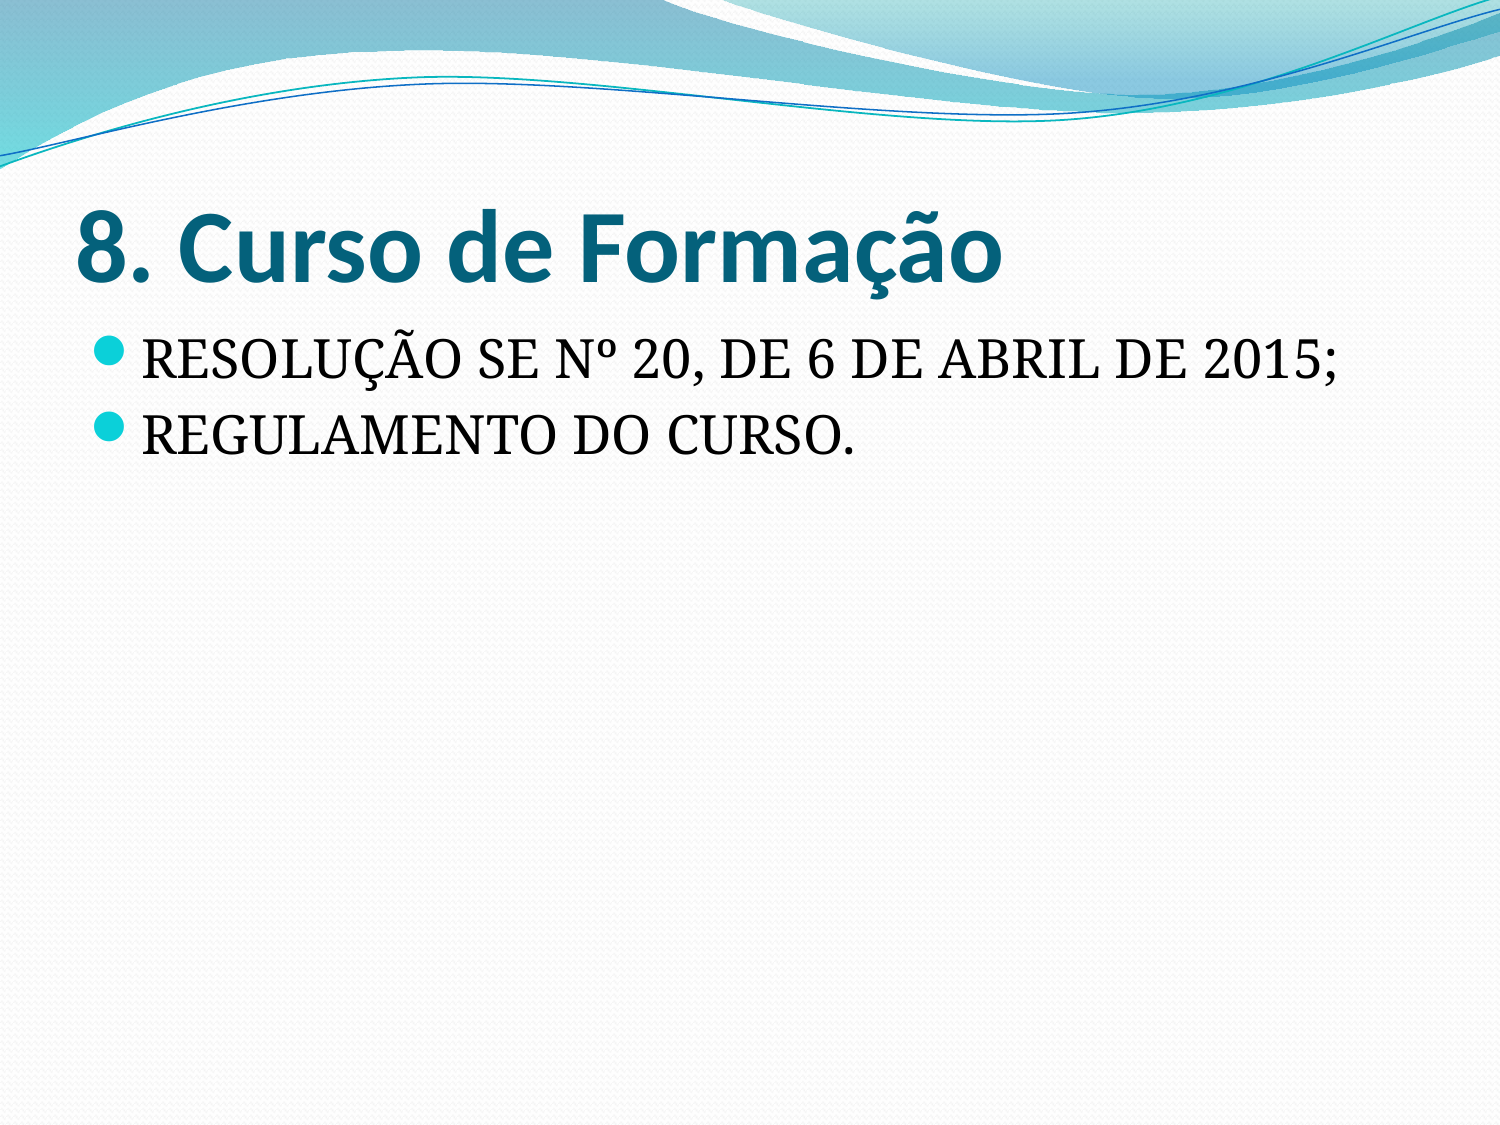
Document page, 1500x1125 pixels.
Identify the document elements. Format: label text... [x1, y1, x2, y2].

title 8. Curso de Formação [75, 115, 1425, 303]
list RESOLUÇÃO SE Nº 20, DE 6 DE ABRIL DE 2015; REGULAMENTO DO CURSO. [75, 317, 1425, 1038]
